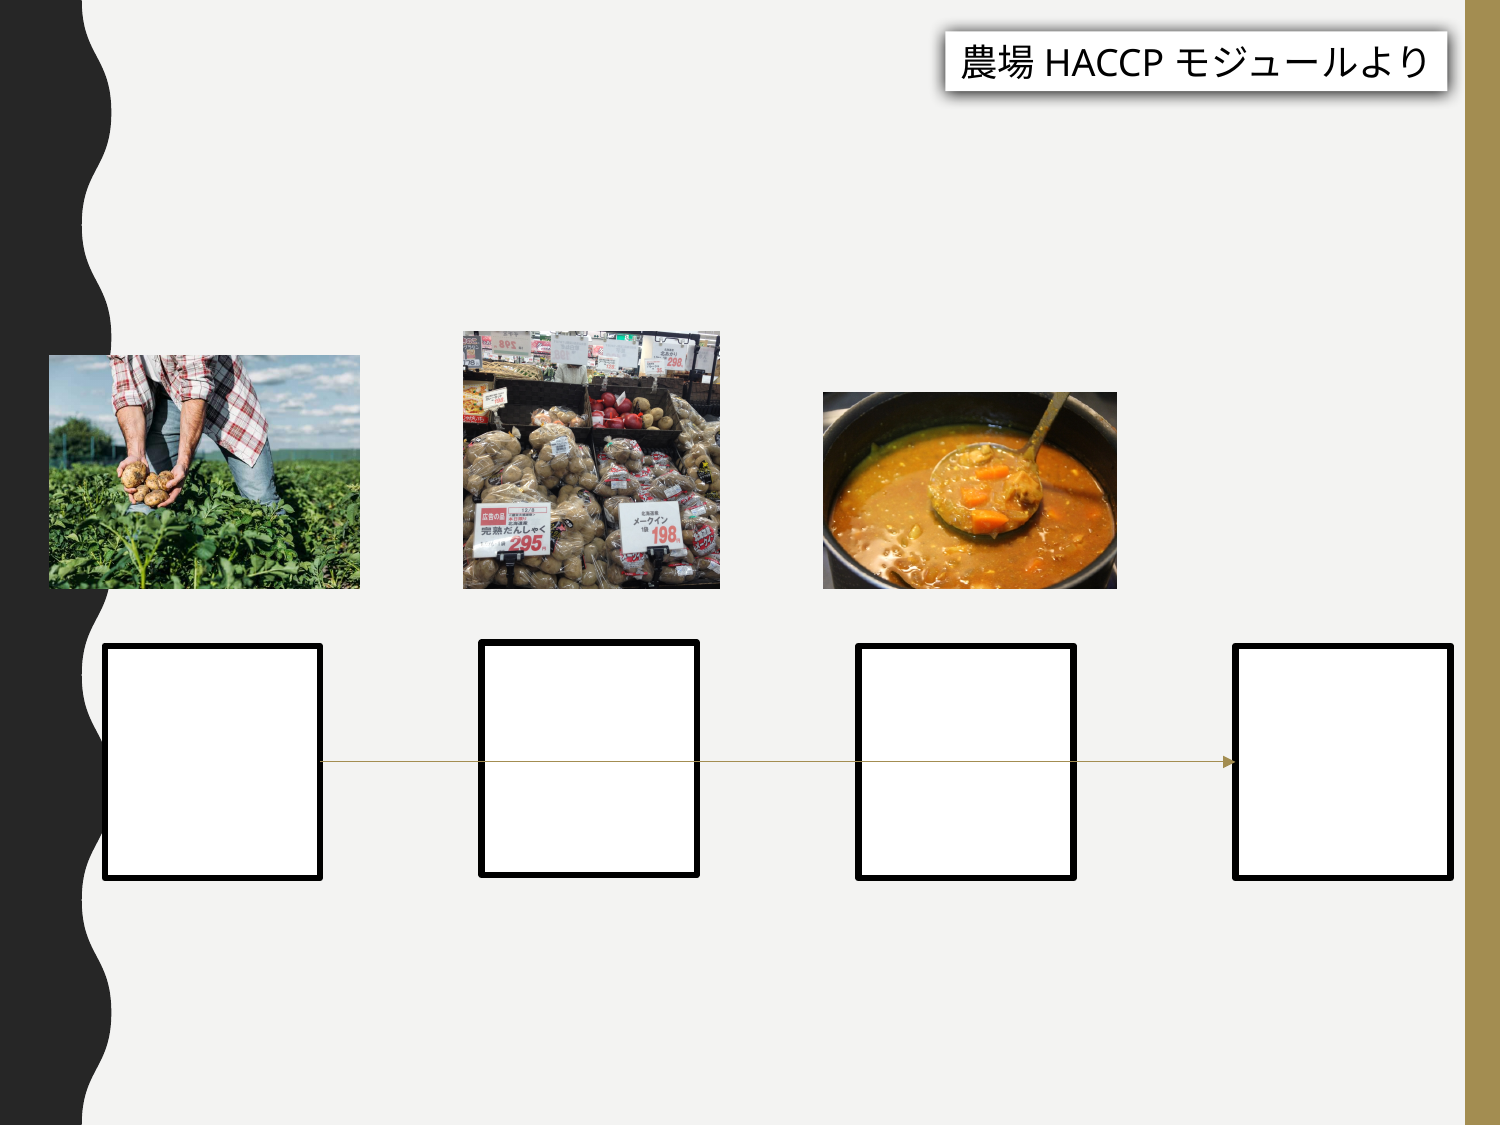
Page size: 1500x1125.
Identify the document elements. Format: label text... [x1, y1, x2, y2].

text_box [49, 331, 1451, 879]
text_box 農場HACCPモジュールより [945, 31, 1448, 92]
